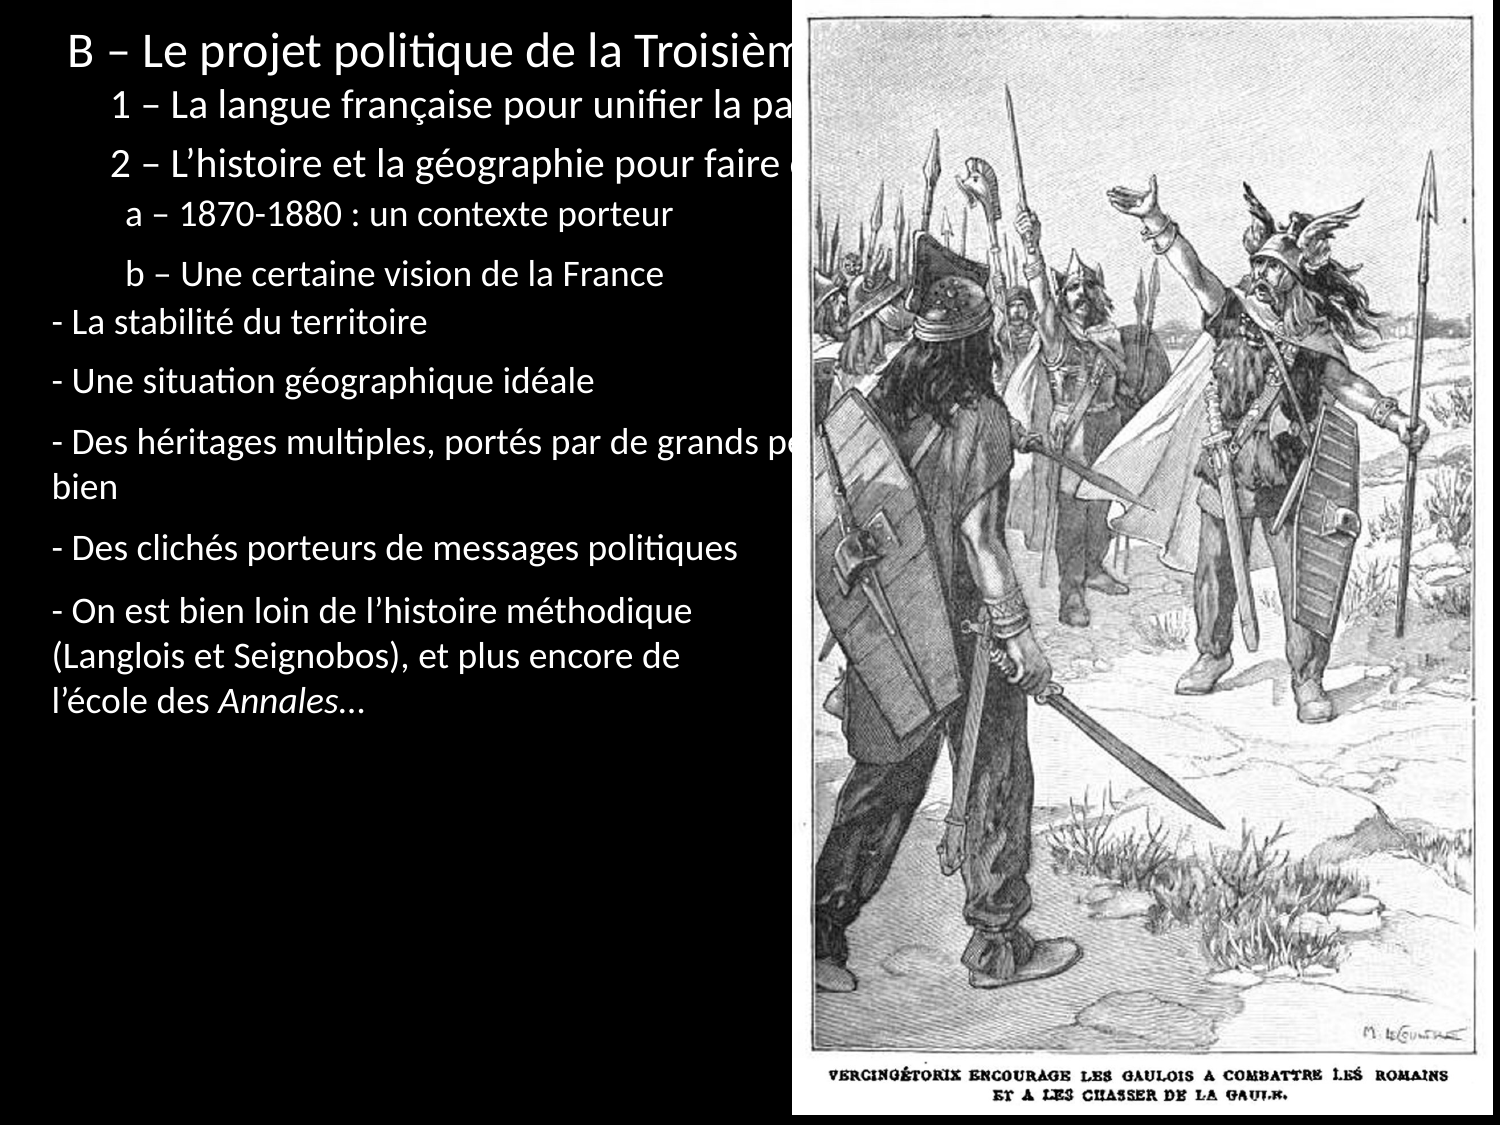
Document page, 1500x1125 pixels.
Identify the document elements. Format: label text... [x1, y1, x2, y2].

text_box B – Le projet politique de la Troisième République [53, 10, 792, 85]
text_box a – 1870-1880 : un contexte porteur [110, 182, 728, 241]
text_box b – Une certaine vision de la France [110, 241, 728, 301]
text_box - On est bien loin de l’histoire méthodique (Langlois et Seignobos), et plus encore de l’école des Annales… [36, 578, 770, 729]
text_box - Des clichés porteurs de messages politiques [36, 515, 792, 576]
picture [792, 0, 1493, 1115]
text_box - La stabilité du territoire [36, 289, 655, 349]
text_box 1 – La langue française pour unifier la patrie [95, 69, 792, 128]
text_box - Une situation géographique idéale [36, 349, 655, 409]
text_box 2 – L’histoire et la géographie pour faire connaître et aimer la France [95, 128, 792, 194]
text_box - Des héritages multiples, portés par de grands personnages, dont la France n’a gardé que le bien [36, 409, 792, 515]
